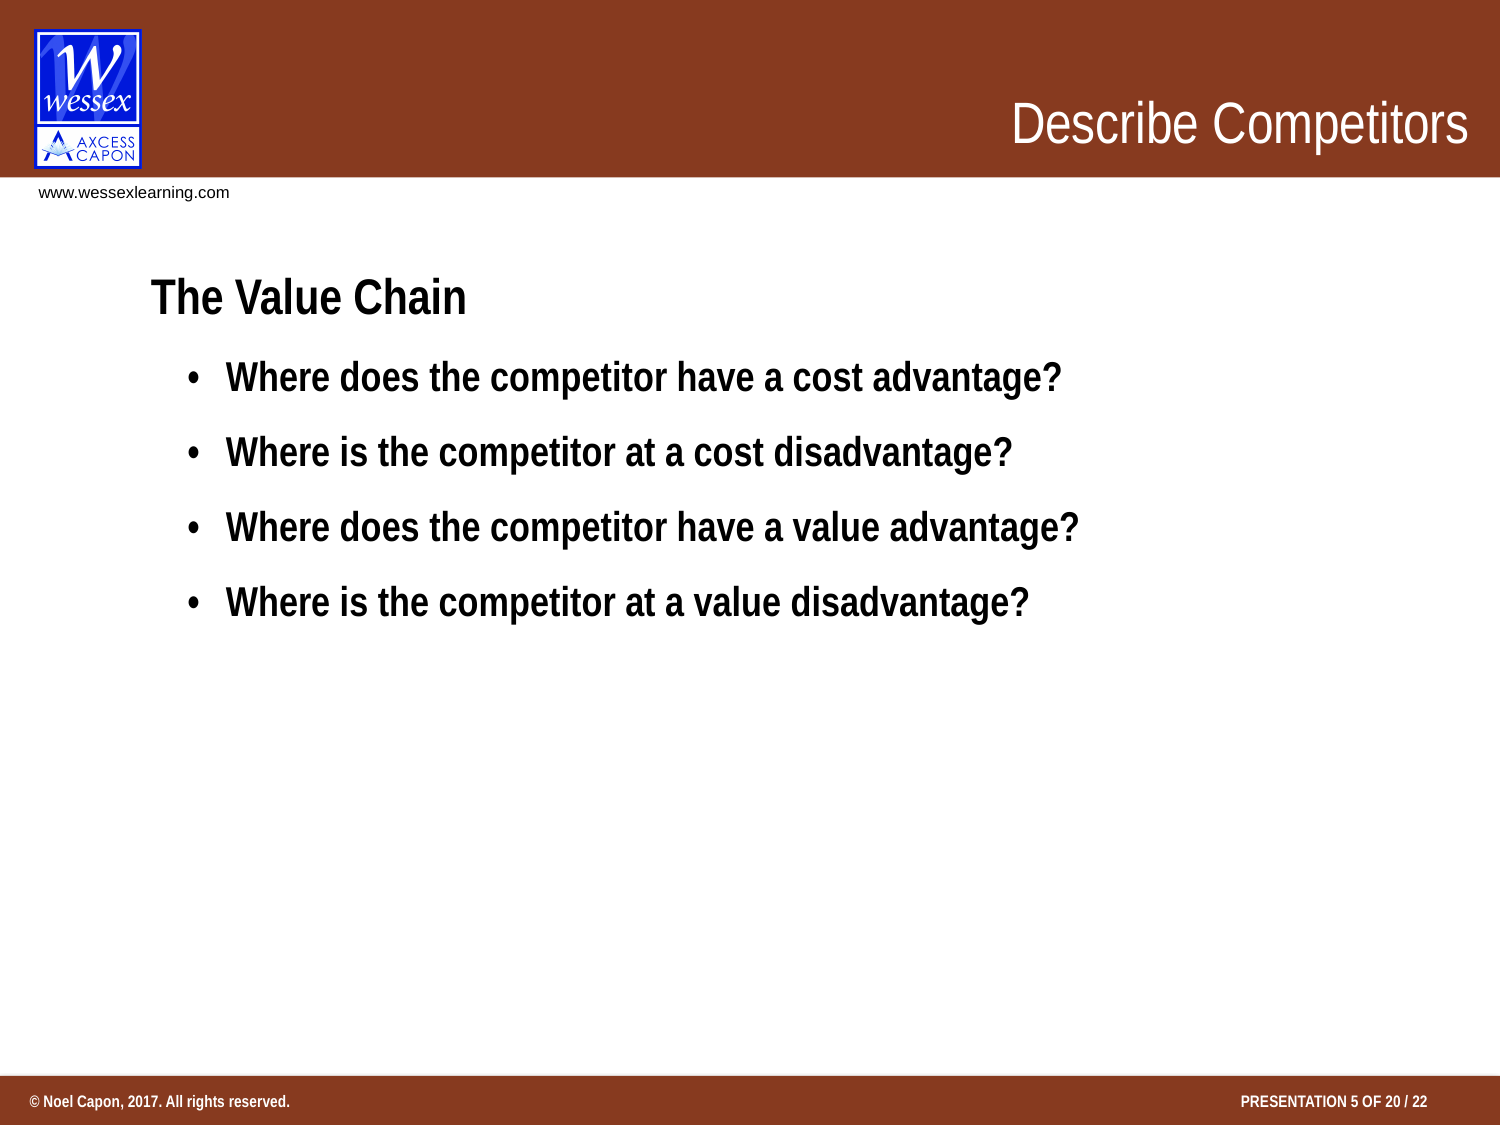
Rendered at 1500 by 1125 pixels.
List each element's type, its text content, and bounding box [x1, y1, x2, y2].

text_box www.wessexlearning.com [38, 182, 231, 203]
text_box The Value Chain • Where does the competitor have a cost advantage? • Where is the competitor at a cost disadvantage? • Where does the competitor have a value advantage? • Where is the competitor at a value disadvantage? [150, 262, 1353, 625]
text_box Describe Competitors [0, 0, 1500, 178]
picture [34, 28, 142, 169]
